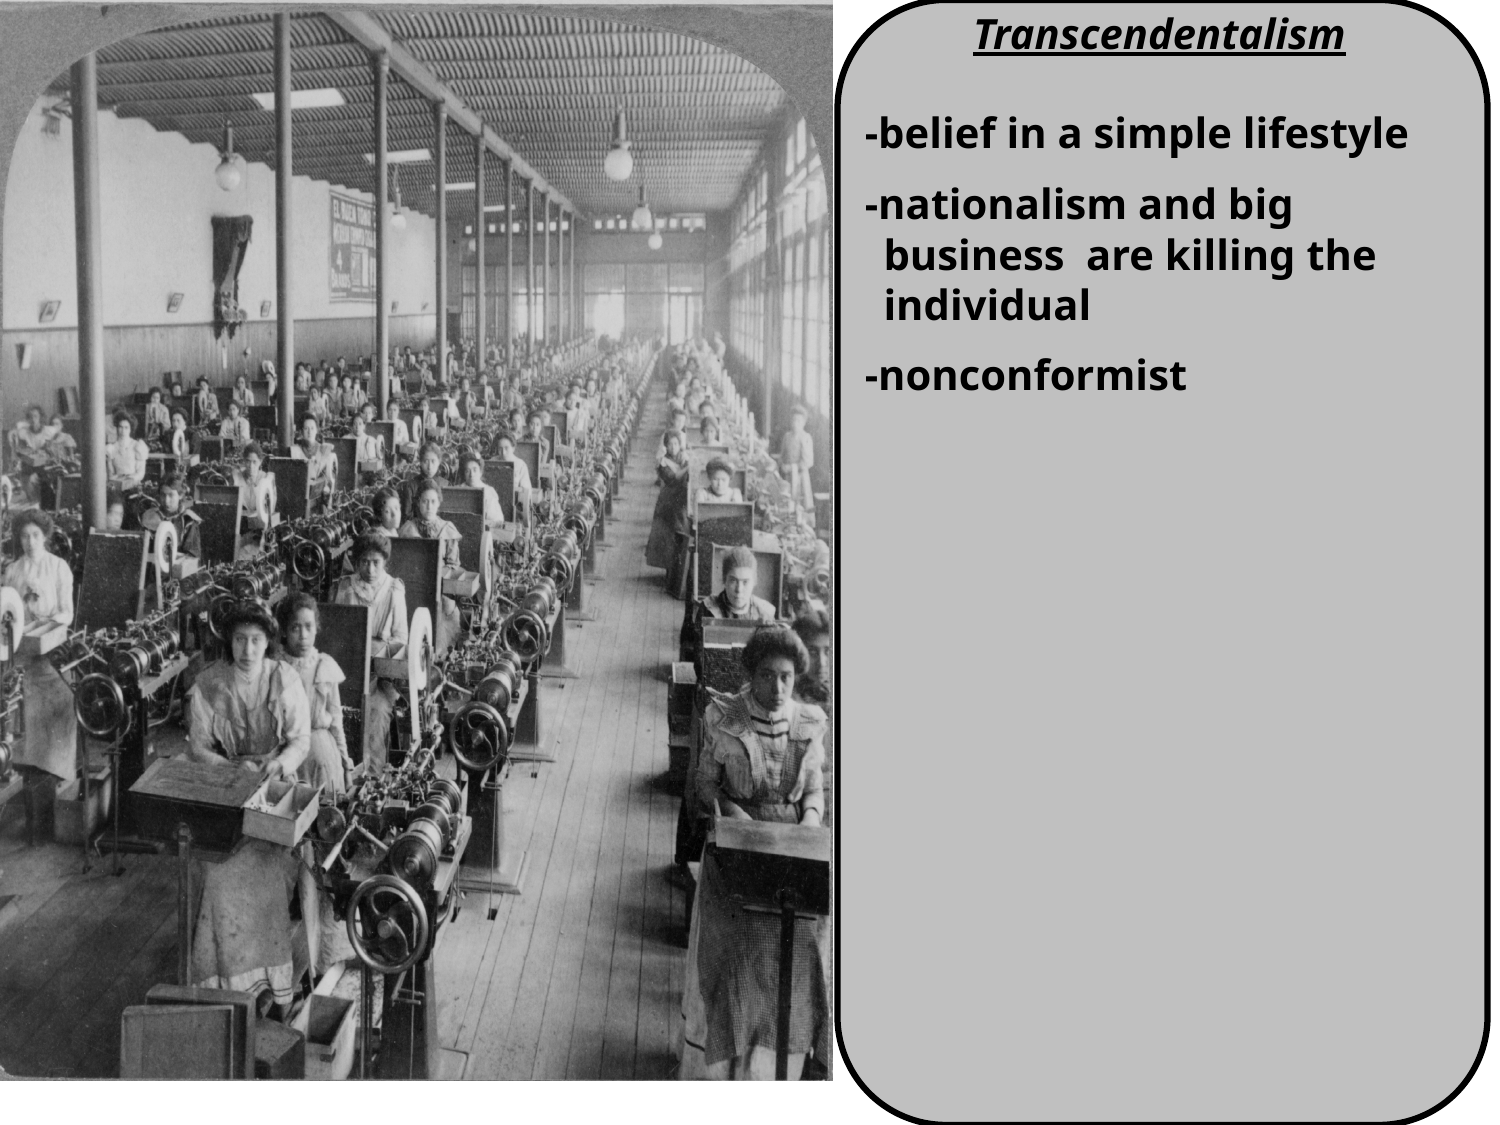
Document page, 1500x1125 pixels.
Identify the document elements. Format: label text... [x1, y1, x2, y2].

text_box Transcendentalism [834, 0, 1500, 65]
text_box -belief in a simple lifestyle -nationalism and big business are killing the individual -nonconformist [849, 99, 1500, 690]
text_box [837, 65, 1488, 1125]
picture [0, 0, 834, 1081]
